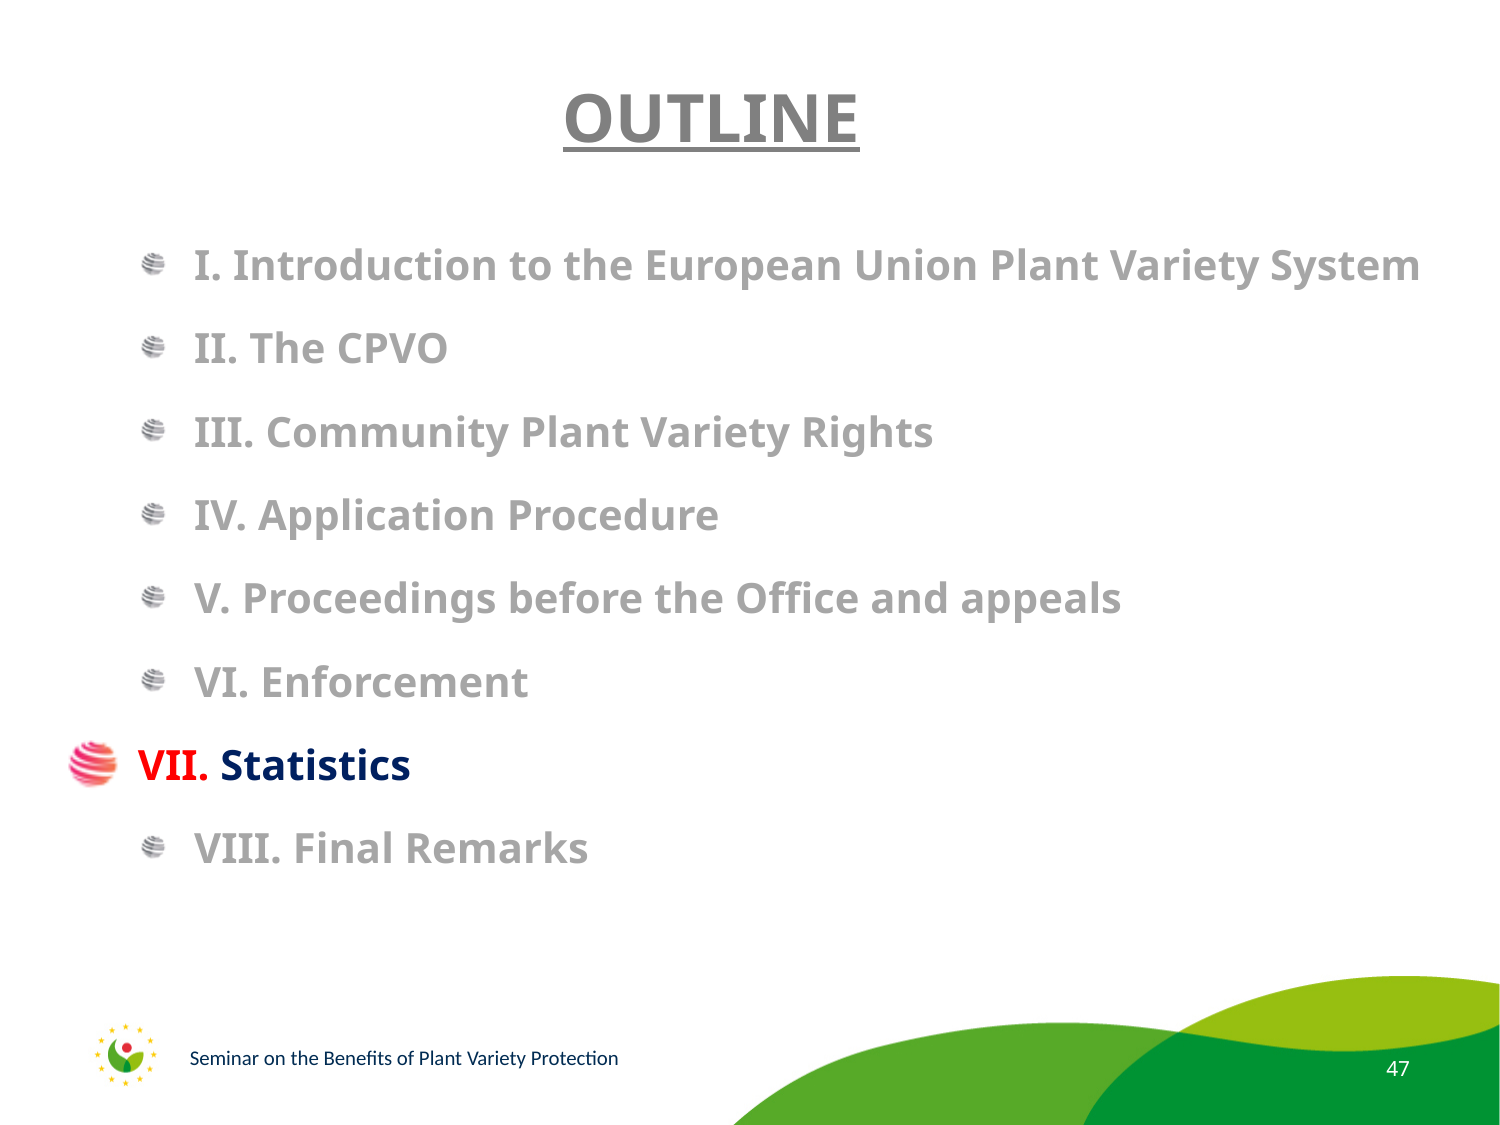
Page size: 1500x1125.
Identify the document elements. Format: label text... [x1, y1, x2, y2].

picture [137, 415, 168, 445]
picture [137, 665, 168, 695]
picture [0, 966, 1500, 1125]
picture [137, 499, 168, 529]
footer Seminar on the Benefits of Plant Variety Protection [174, 1027, 650, 1088]
picture [137, 332, 168, 362]
picture [137, 249, 168, 279]
list I. Introduction to the European Union Plant Variety System II. The CPVO III. Community Plant Variety Rights IV. Application Procedure V. Proceedings before the Office and appeals VI. Enforcement VII. Statistics VIII. Final Remarks [50, 206, 1461, 965]
picture [137, 582, 168, 612]
picture [65, 739, 123, 794]
title OUTLINE [17, 68, 1406, 246]
slide_number 47 [1074, 1040, 1425, 1100]
picture [137, 832, 168, 862]
